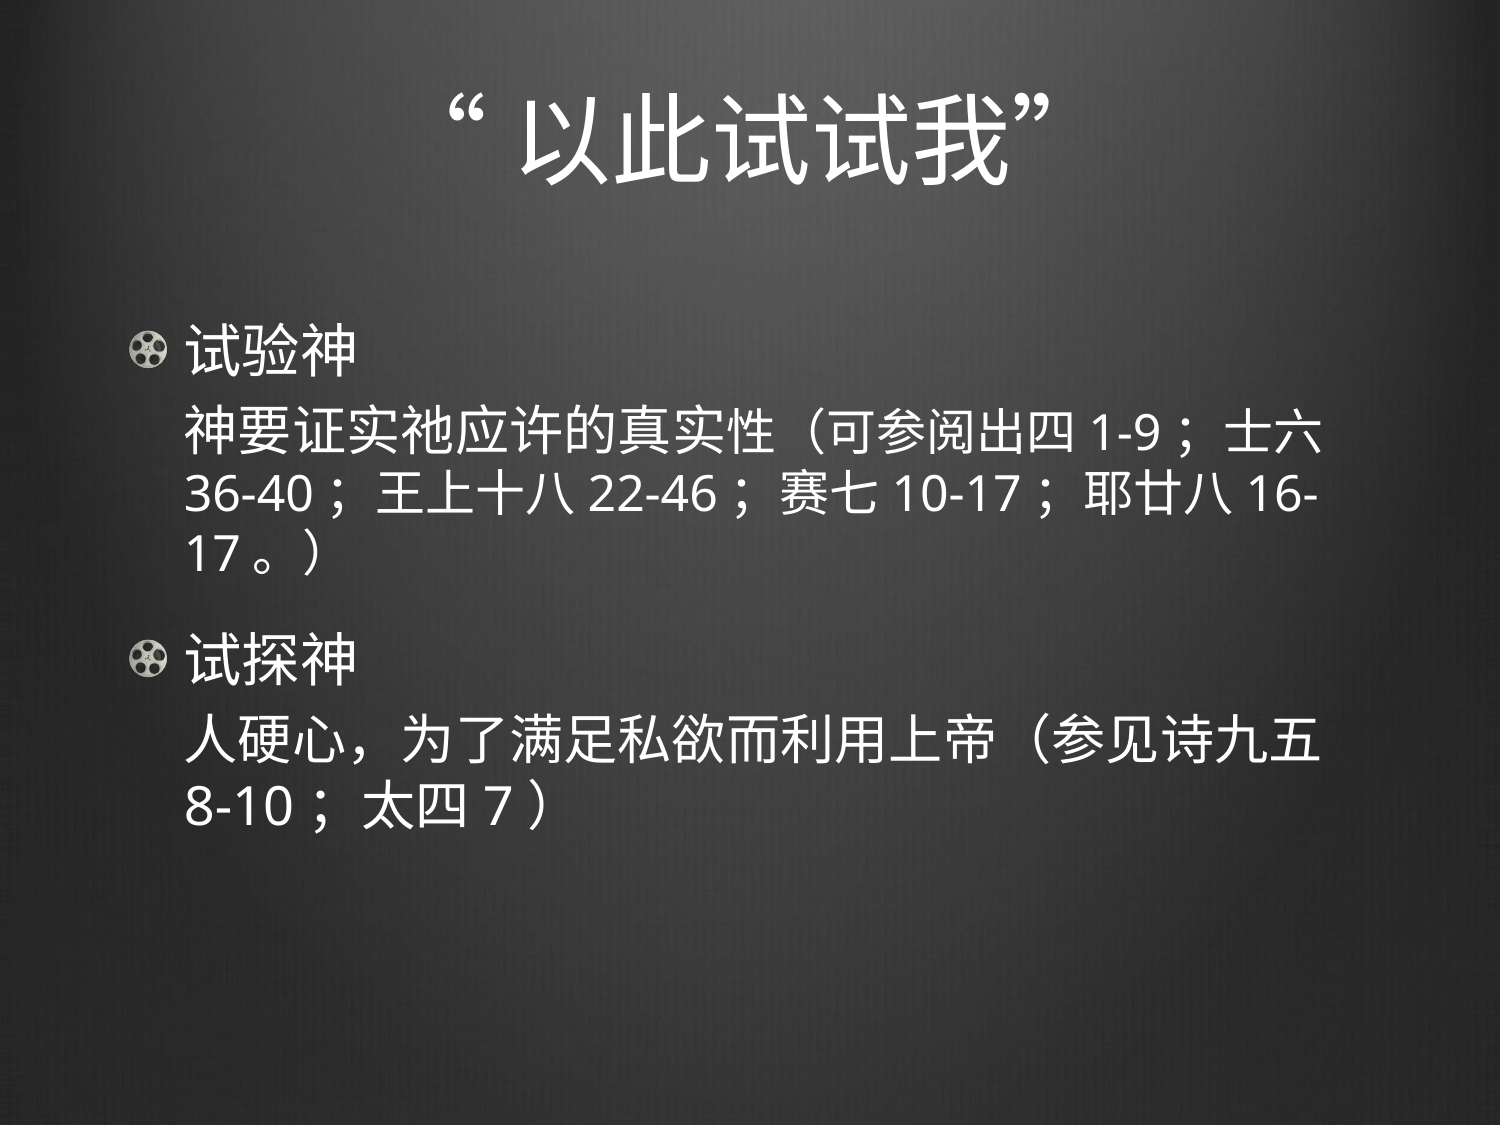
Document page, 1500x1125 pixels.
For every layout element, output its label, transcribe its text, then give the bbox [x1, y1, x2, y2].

picture [127, 637, 169, 679]
title “以此试试我” [112, 19, 1388, 255]
list 试验神 神要证实祂应许的真实性（可参阅出四1-9；士六36-40；王上十八22-46；赛七10-17；耶廿八16-17。） 试探神 人硬心，为了满足私欲而利用上帝（参见诗九五8-10；太四7） [112, 306, 1388, 1005]
picture [127, 328, 169, 370]
